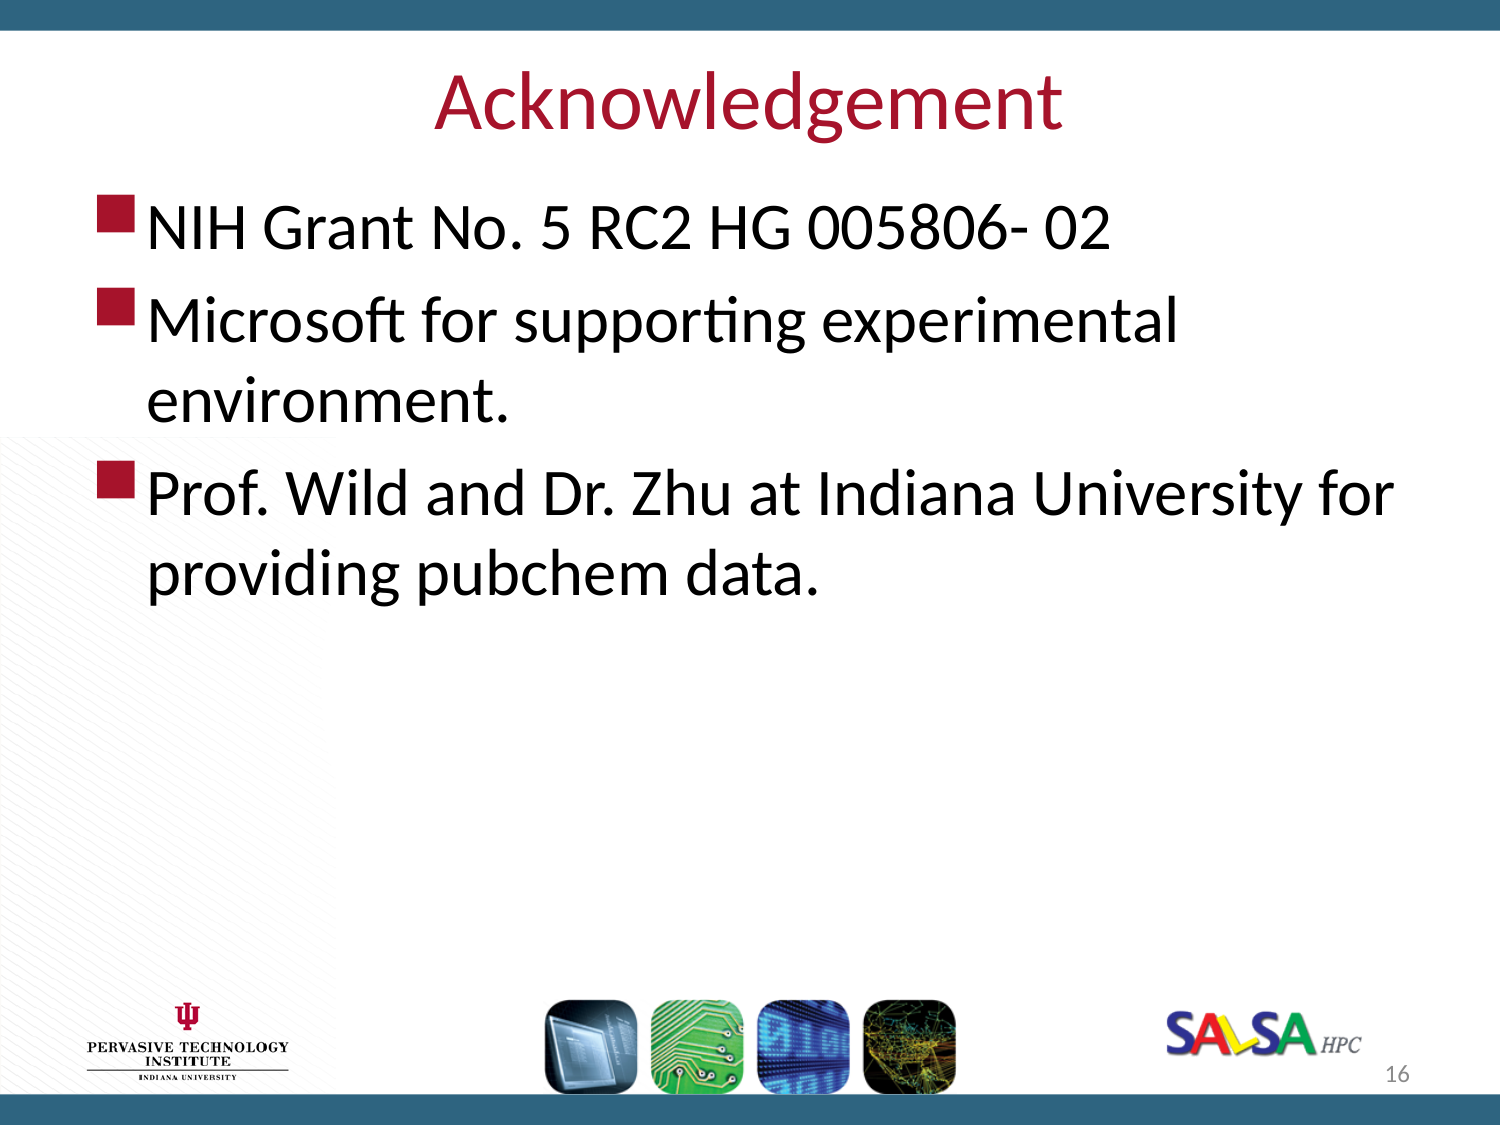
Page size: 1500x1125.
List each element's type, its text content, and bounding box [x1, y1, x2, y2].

picture [543, 999, 957, 1094]
picture [0, 437, 336, 1094]
slide_number 16 [1074, 1042, 1425, 1103]
list NIH Grant No. 5 RC2 HG 005806- 02 Microsoft for supporting experimental environment. Prof. Wild and Dr. Zhu at Indiana University for providing pubchem data. [75, 174, 1425, 963]
picture [1149, 1003, 1366, 1042]
title Acknowledgement [75, 30, 1425, 163]
